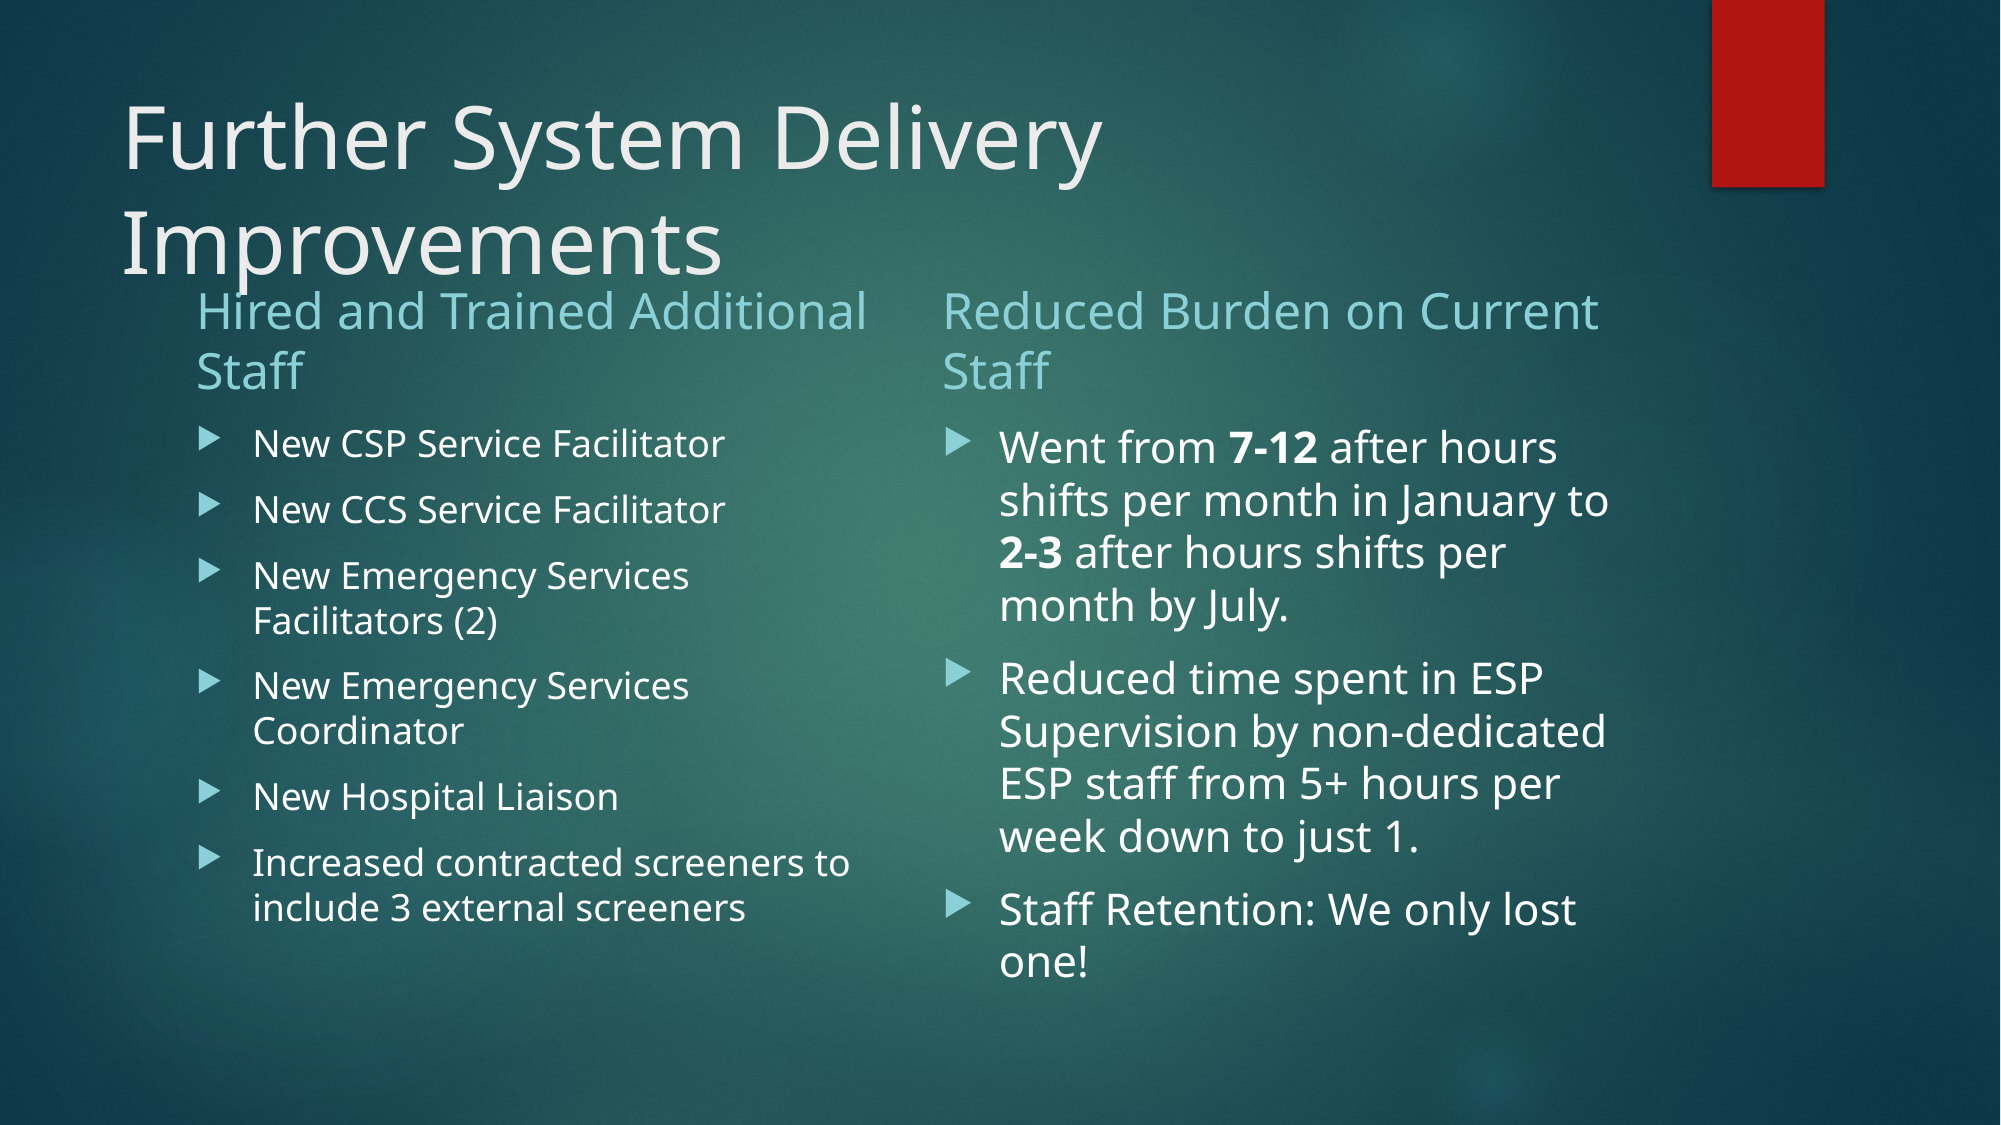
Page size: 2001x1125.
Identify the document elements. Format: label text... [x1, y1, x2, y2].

title Further System Delivery Improvements [106, 74, 1649, 304]
picture [0, 0, 2001, 1125]
list New CSP Service Facilitator New CCS Service Facilitator New Emergency Services Facilitators (2) New Emergency Services Coordinator New Hospital Liaison Increased contracted screeners to include 3 external screeners [181, 412, 903, 1027]
list Went from 7-12 after hours shifts per month in January to 2-3 after hours shifts per month by July. Reduced time spent in ESP Supervision by non-dedicated ESP staff from 5+ hours per week down to just 1. Staff Retention: We only lost one! [927, 412, 1649, 1027]
list Reduced Burden on Current Staff [927, 312, 1649, 408]
list Hired and Trained Additional Staff [181, 312, 903, 408]
